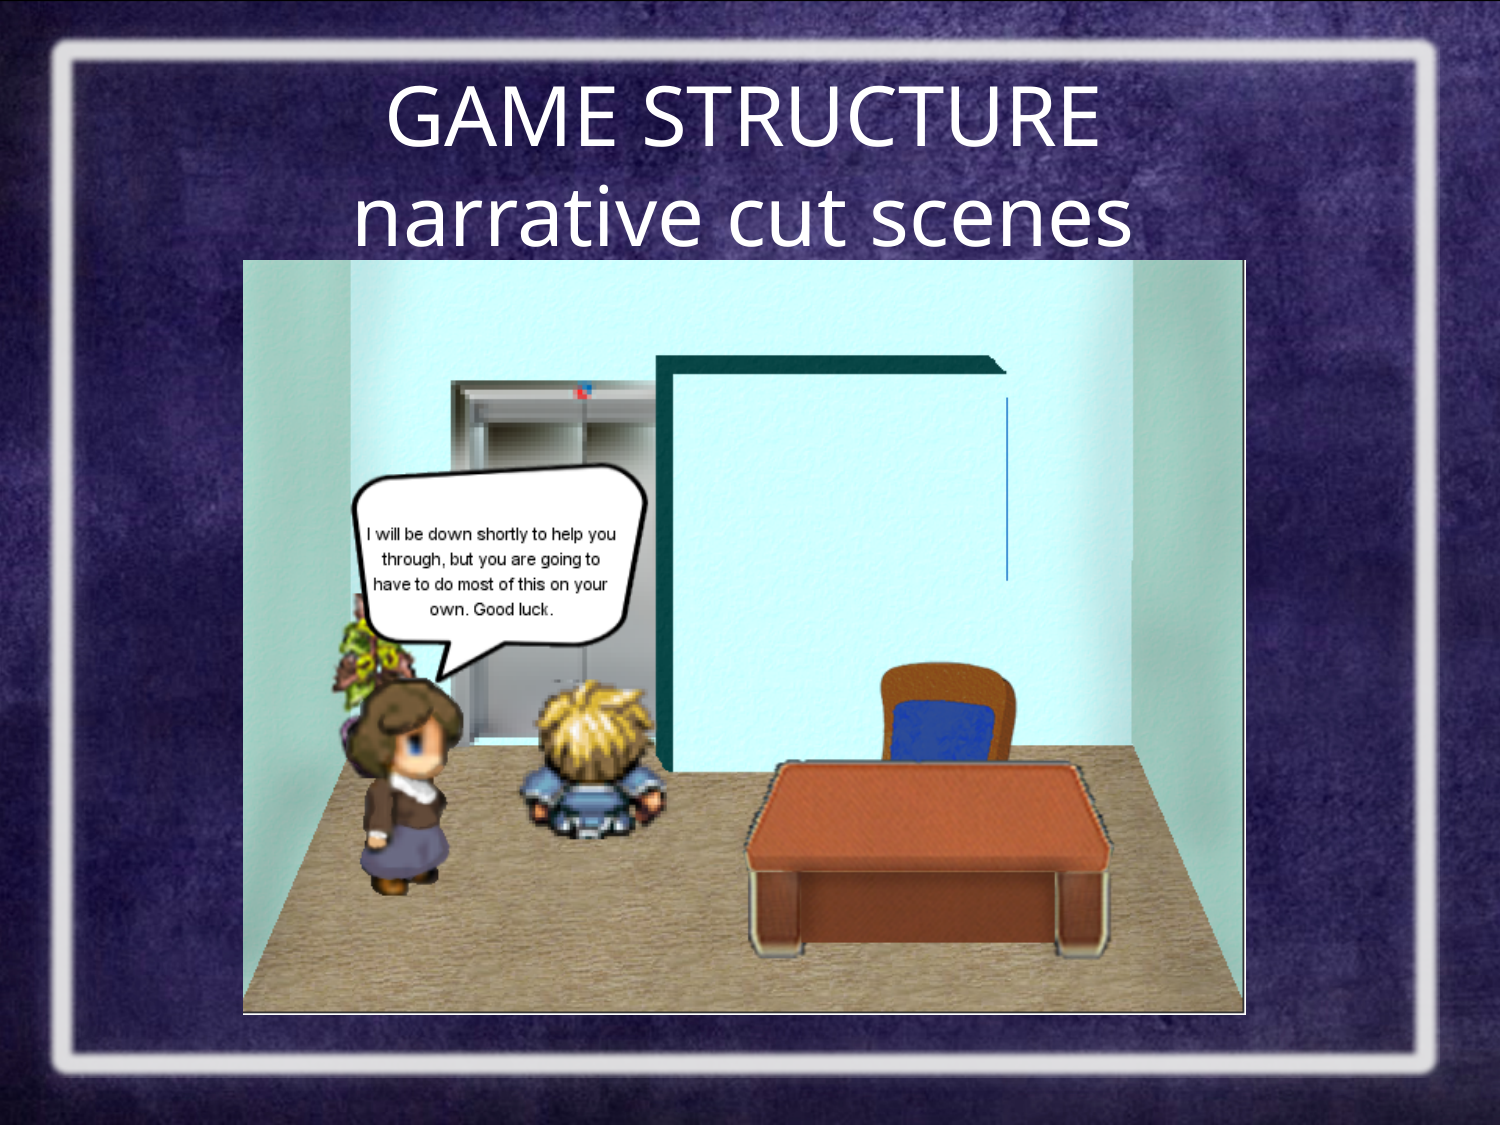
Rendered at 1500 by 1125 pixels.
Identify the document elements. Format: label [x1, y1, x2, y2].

text_box [64, 51, 1425, 1057]
picture [0, 0, 1500, 1125]
